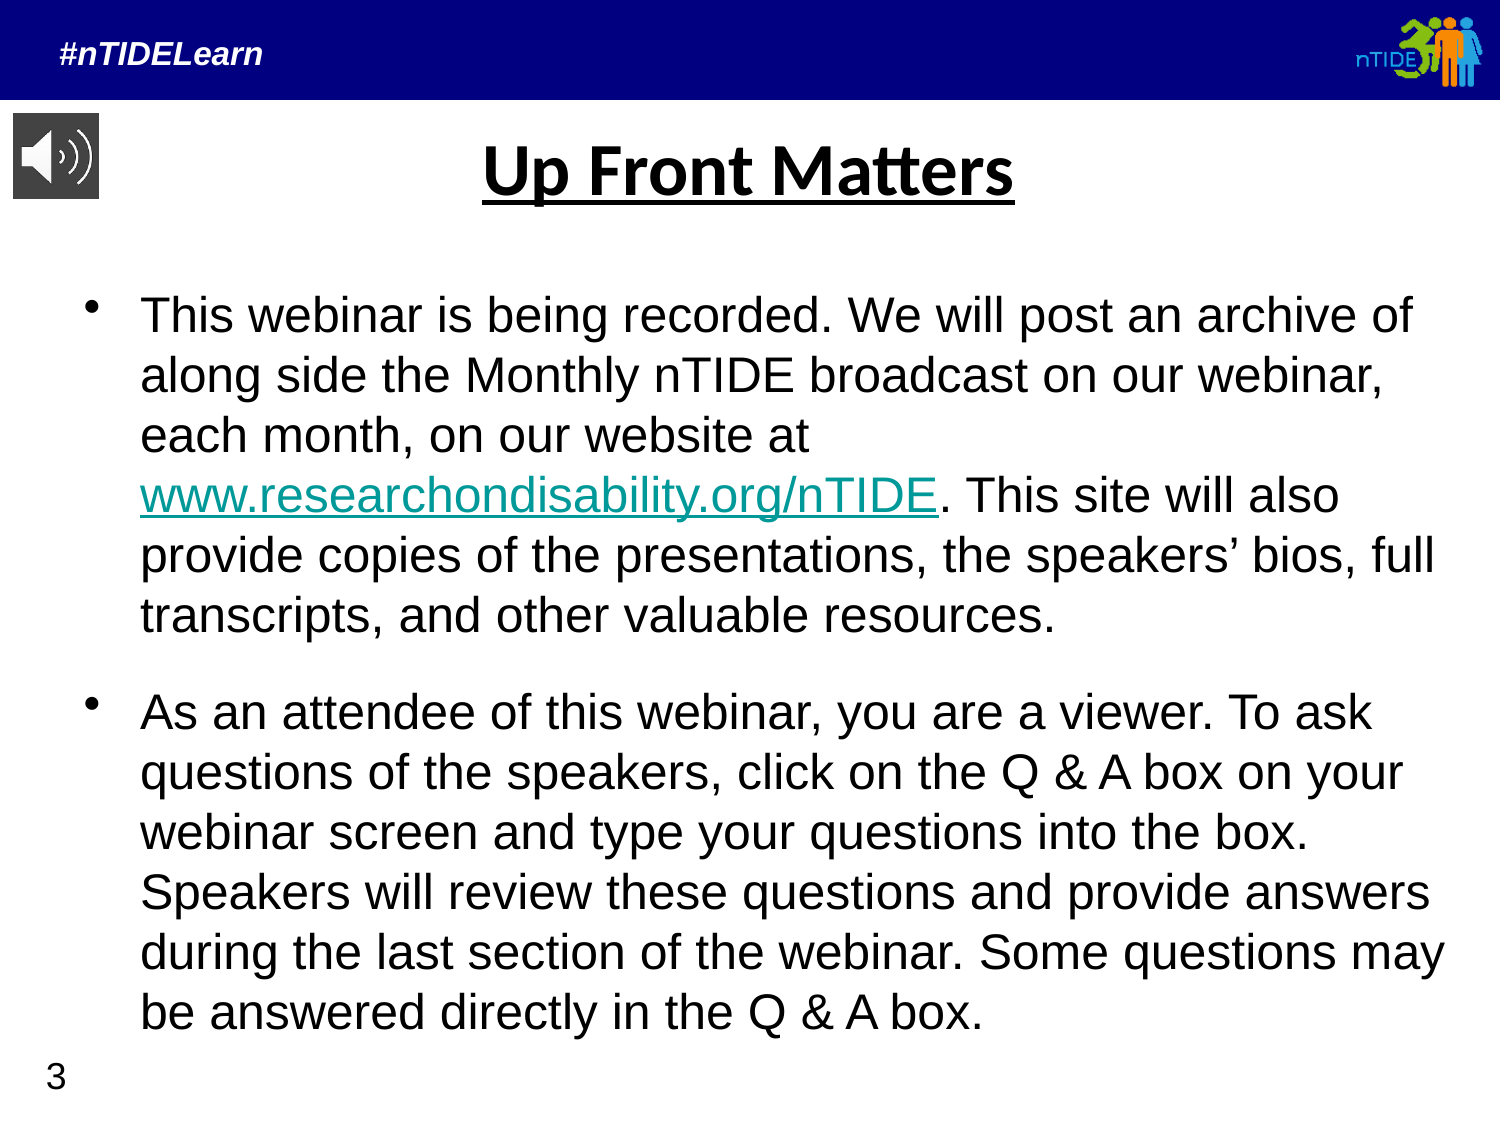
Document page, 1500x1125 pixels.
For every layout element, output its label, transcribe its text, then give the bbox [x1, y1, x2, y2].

list This webinar is being recorded. We will post an archive of along side the Monthly nTIDE broadcast on our webinar, each month, on our website at www.researchondisability.org/nTIDE. This site will also provide copies of the presentations, the speakers’ bios, full transcripts, and other valuable resources. As an attendee of this webinar, you are a viewer. To ask questions of the speakers, click on the Q & A box on your webinar screen and type your questions into the box. Speakers will review these questions and provide answers during the last section of the webinar. Some questions may be answered directly in the Q & A box. [68, 275, 1463, 1046]
picture [12, 112, 101, 201]
title Up Front Matters [0, 112, 1499, 250]
text_box [0, 0, 1500, 100]
picture [1336, 12, 1494, 93]
text_box 3 [0, 1044, 113, 1123]
text_box #nTIDELearn [43, 24, 407, 80]
